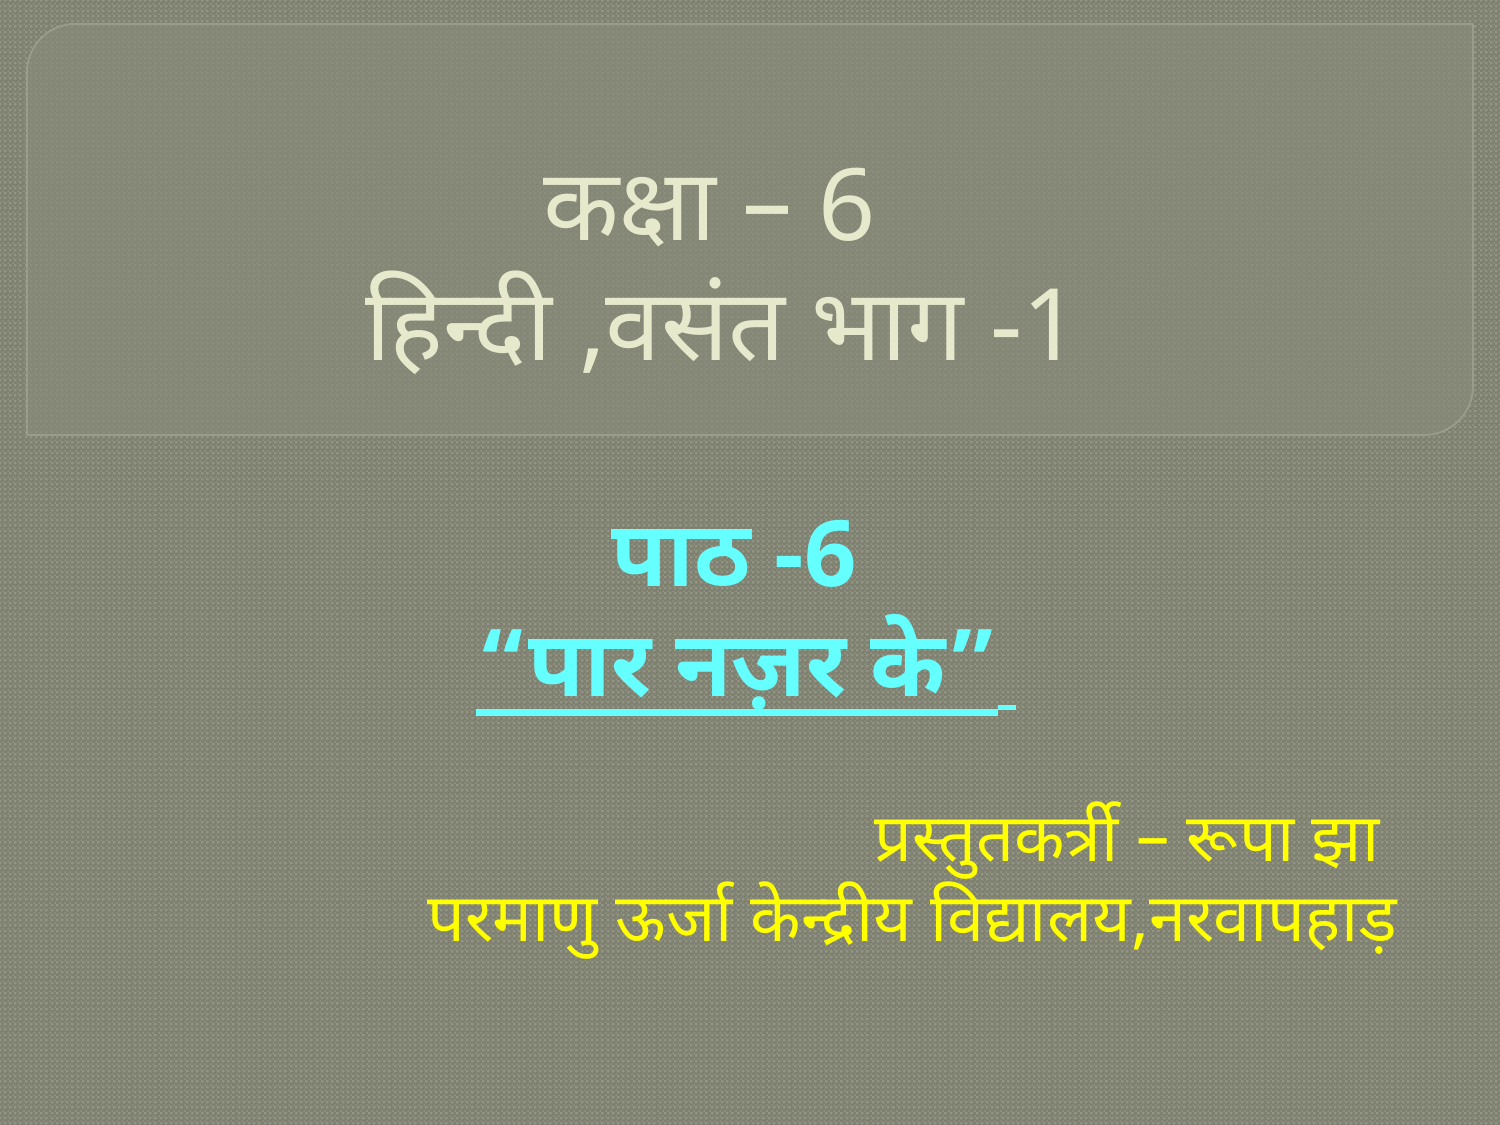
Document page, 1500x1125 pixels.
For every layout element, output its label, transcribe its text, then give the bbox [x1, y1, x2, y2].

title कक्षा – 6 हिन्दी ,वसंत भाग -1 [99, 87, 1375, 388]
subtitle पाठ -6 “पार नज़र के” प्रस्तुतकर्त्री – रूपा झा परमाणु ऊर्जा केन्द्रीय विद्यालय,नरवापहाड़ [87, 487, 1438, 1075]
